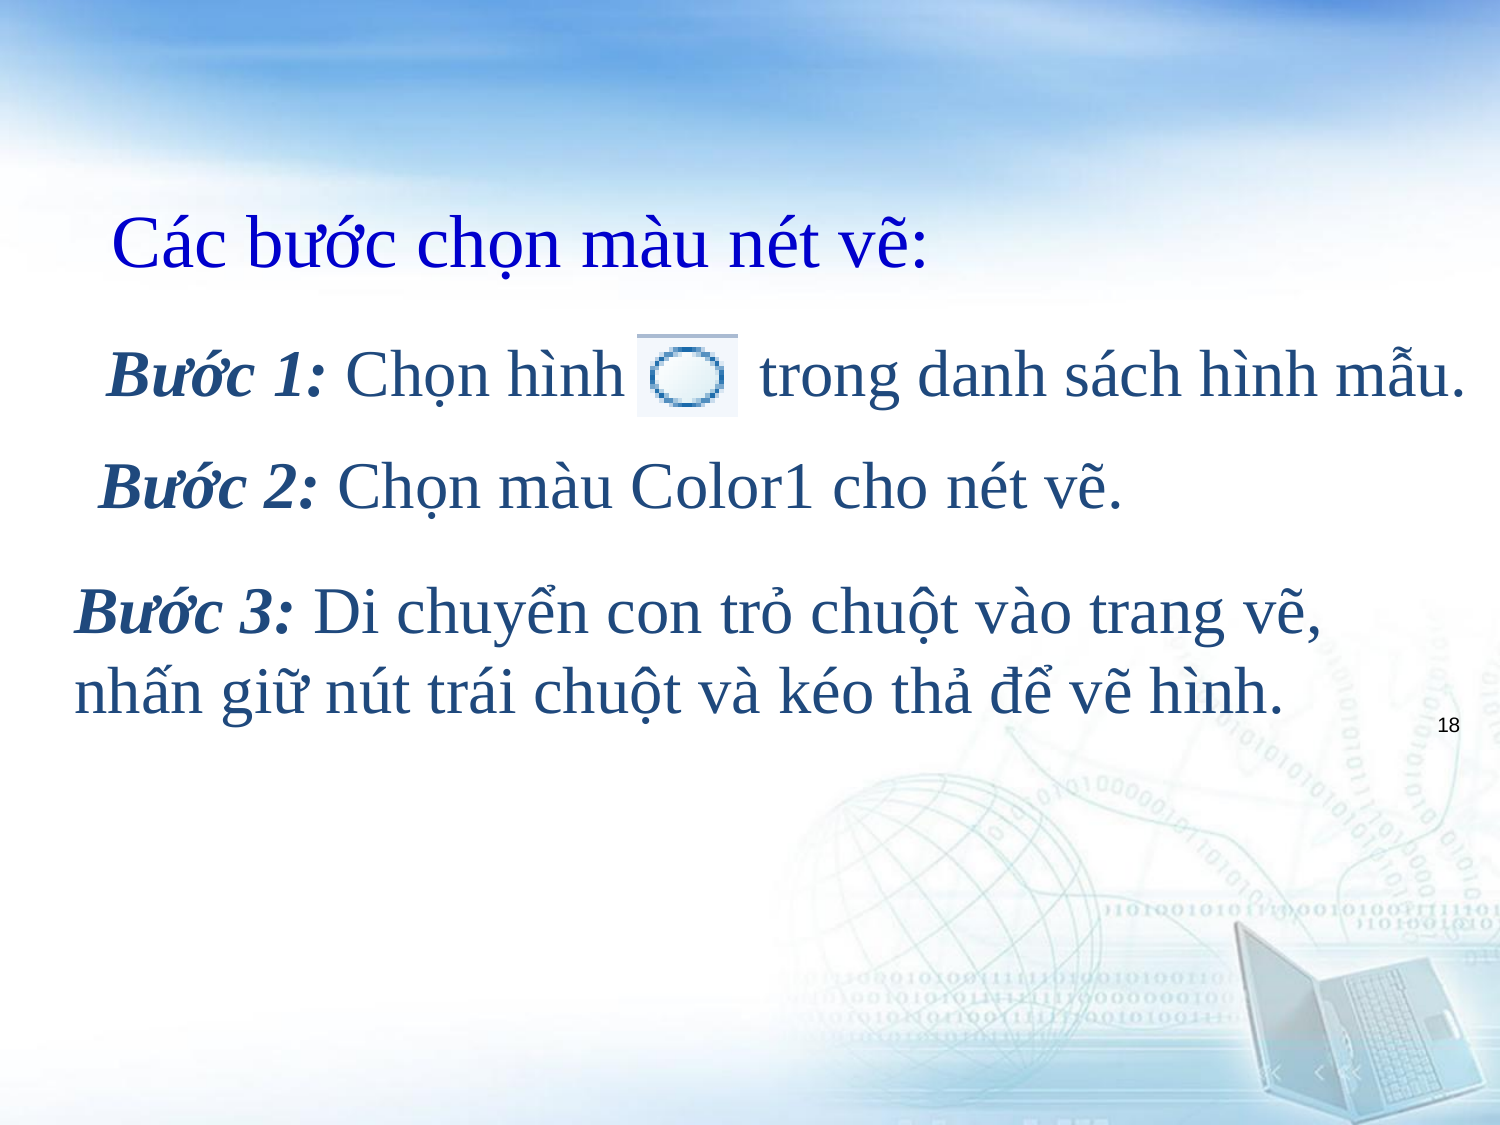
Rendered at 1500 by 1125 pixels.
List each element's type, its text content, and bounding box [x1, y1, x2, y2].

picture [0, 0, 1500, 1125]
text_box 18 [1125, 703, 1475, 735]
text_box Bước 3: Di chuyển con trỏ chuột vào trang vẽ, nhấn giữ nút trái chuột và kéo thả để vẽ hình. [0, 559, 1400, 735]
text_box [24, 322, 1500, 418]
text_box Các bước chọn màu nét vẽ: [12, 184, 1438, 290]
text_box Bước 2: Chọn màu Color1 cho nét vẽ. [49, 434, 1475, 530]
